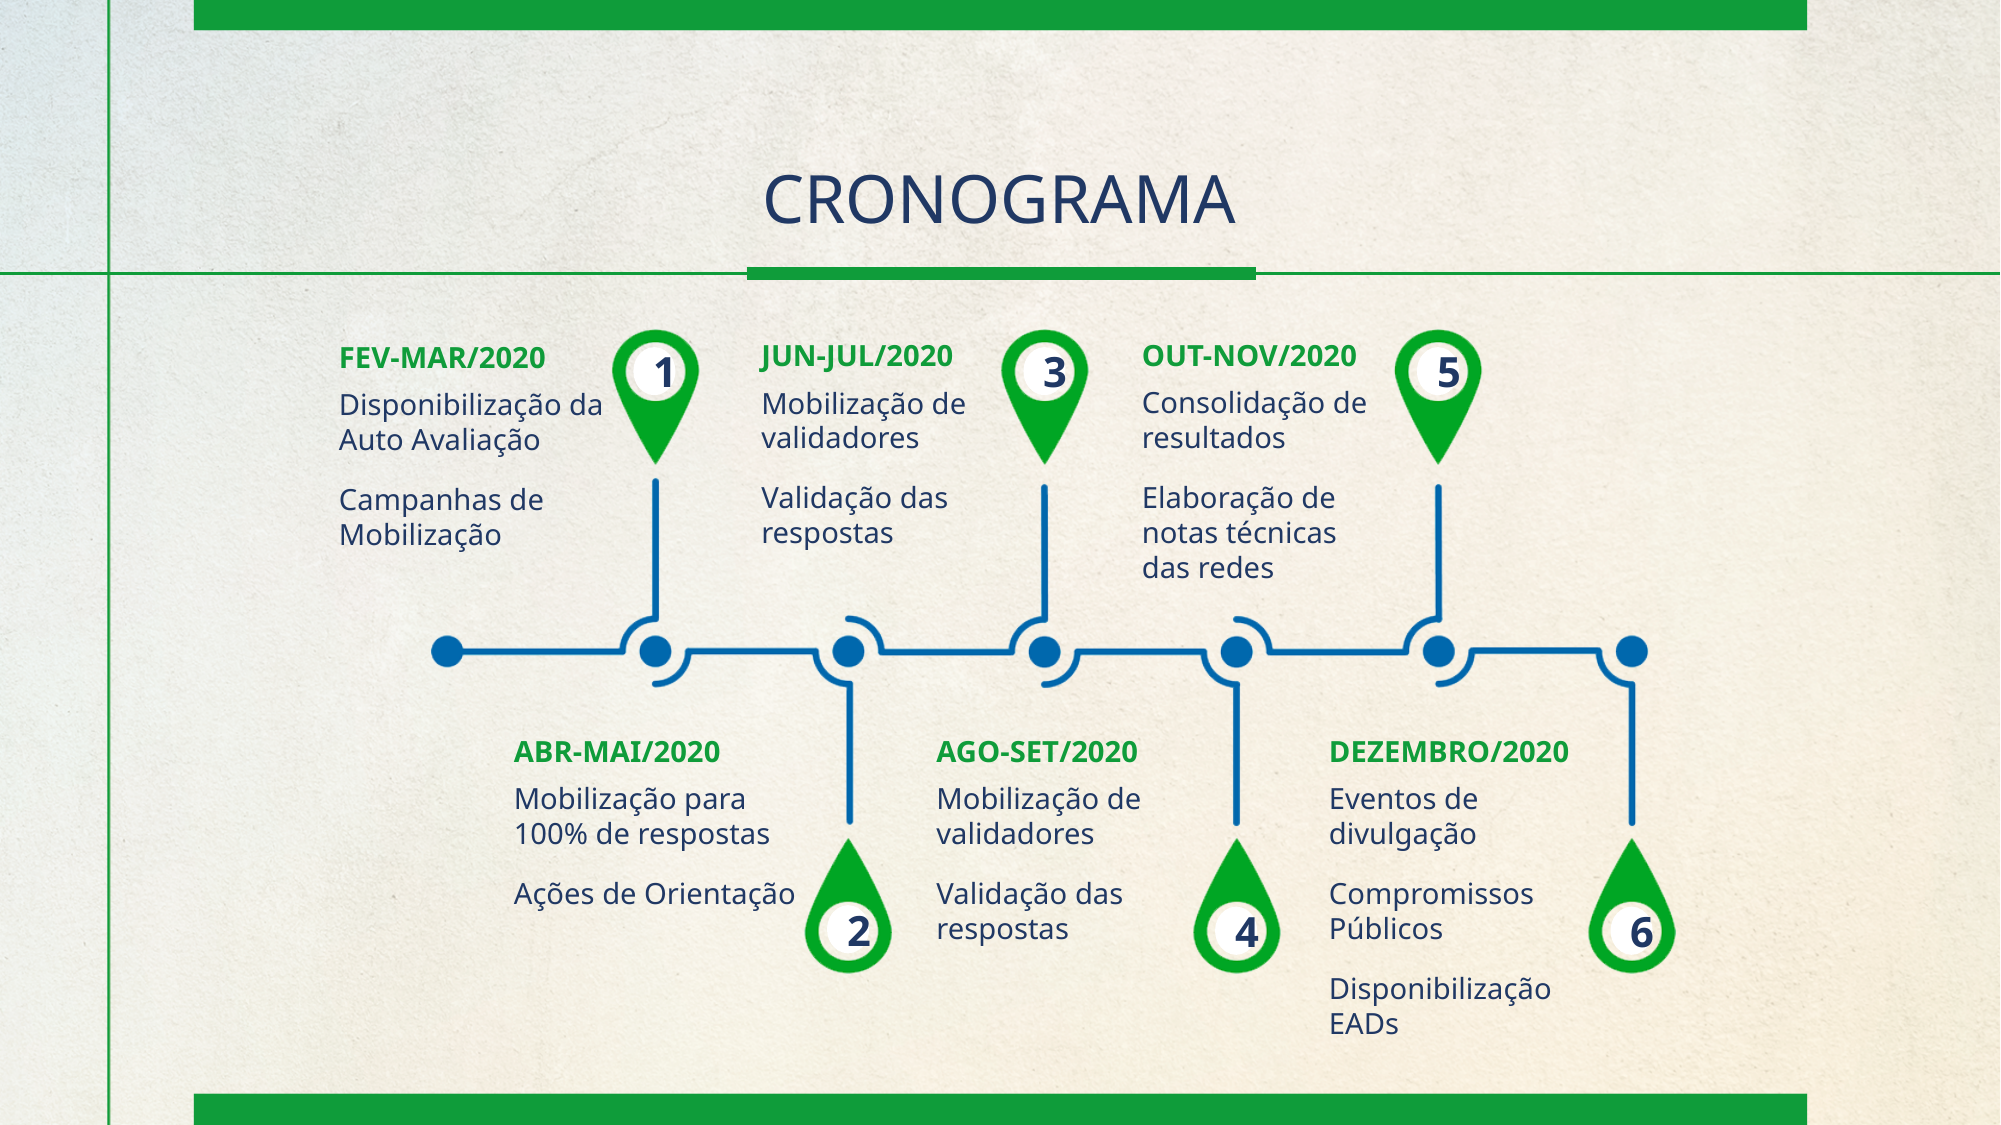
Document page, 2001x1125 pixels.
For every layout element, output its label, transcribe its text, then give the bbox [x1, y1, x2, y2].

text_box FEV-MAR/2020 Disponibilização da Auto Avaliação Campanhas de Mobilização [324, 331, 431, 559]
text_box CRONOGRAMA [499, 149, 1500, 244]
text_box DEZEMBRO/2020 Eventos de divulgação Compromissos Públicos Disponibilização EADs [1314, 975, 1612, 1048]
picture [0, 0, 2001, 1125]
